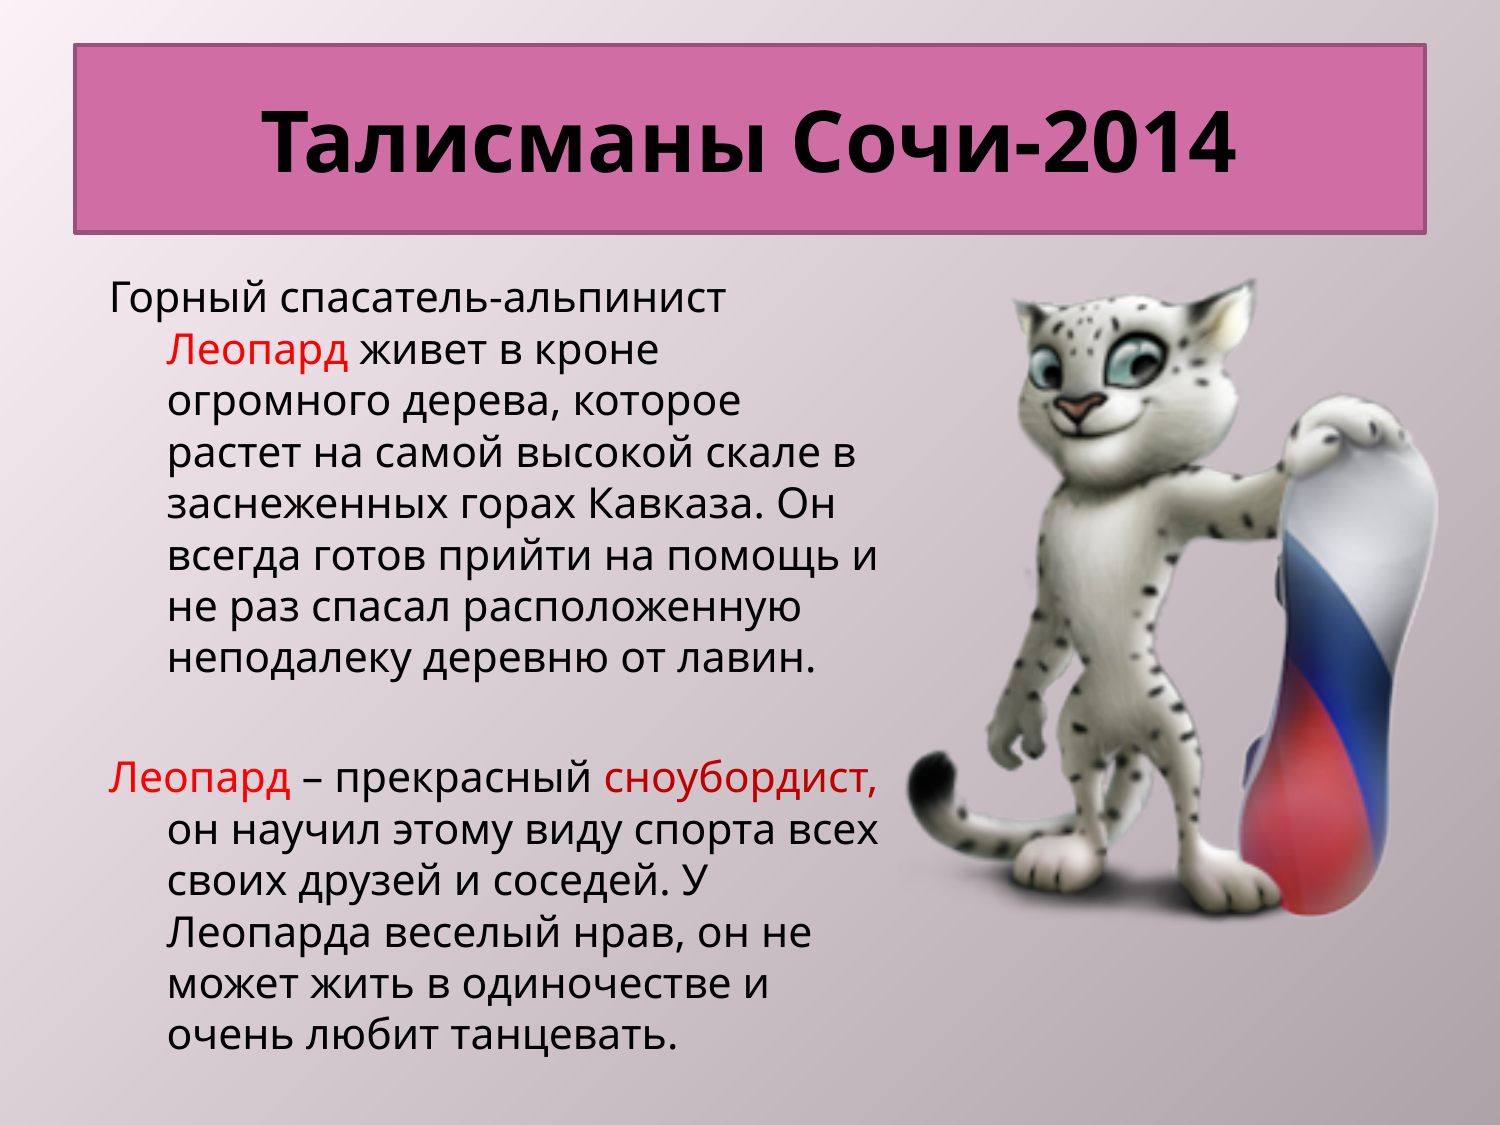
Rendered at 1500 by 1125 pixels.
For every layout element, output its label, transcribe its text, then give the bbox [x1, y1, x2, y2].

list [890, 257, 1456, 965]
list Горный спасатель-альпинист Леопард живет в кроне огромного дерева, которое растет на самой высокой скале в заснеженных горах Кавказа. Он всегда готов прийти на помощь и не раз спасал расположенную неподалеку деревню от лавин. Леопард – прекрасный сноубордист, он научил этому виду спорта всех своих друзей и соседей. У Леопарда веселый нрав, он не может жить в одиночестве и очень любит танцевать. [75, 262, 903, 1079]
title Талисманы Сочи-2014 [73, 43, 1427, 235]
